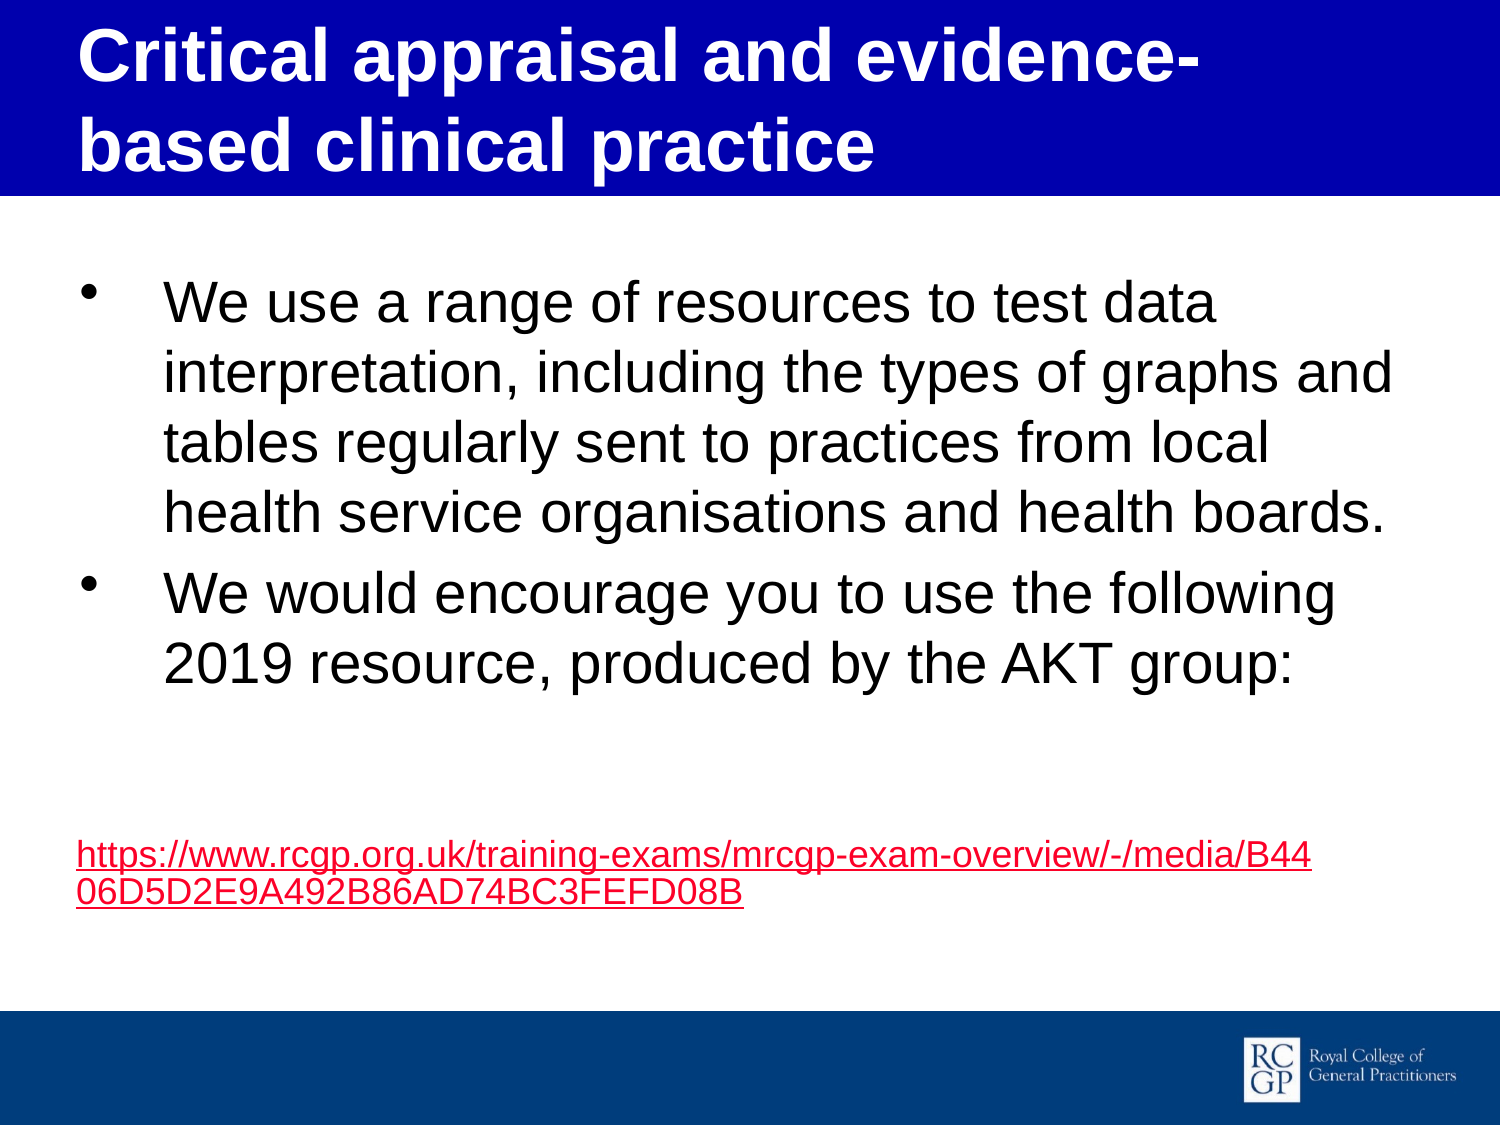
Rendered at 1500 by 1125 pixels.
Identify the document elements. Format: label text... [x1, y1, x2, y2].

picture [0, 0, 1500, 196]
title Critical appraisal and evidence-based clinical practice [62, 30, 1431, 163]
list We use a range of resources to test data interpretation, including the types of graphs and tables regularly sent to practices from local health service organisations and health boards. We would encourage you to use the following 2019 resource, produced by the AKT group: https://www.rcgp.org.uk/training-exams/mrcgp-exam-overview/-/media/B4406D5D2E9A492B86AD74BC3FEFD08B [61, 256, 1434, 895]
picture [0, 1011, 1500, 1125]
